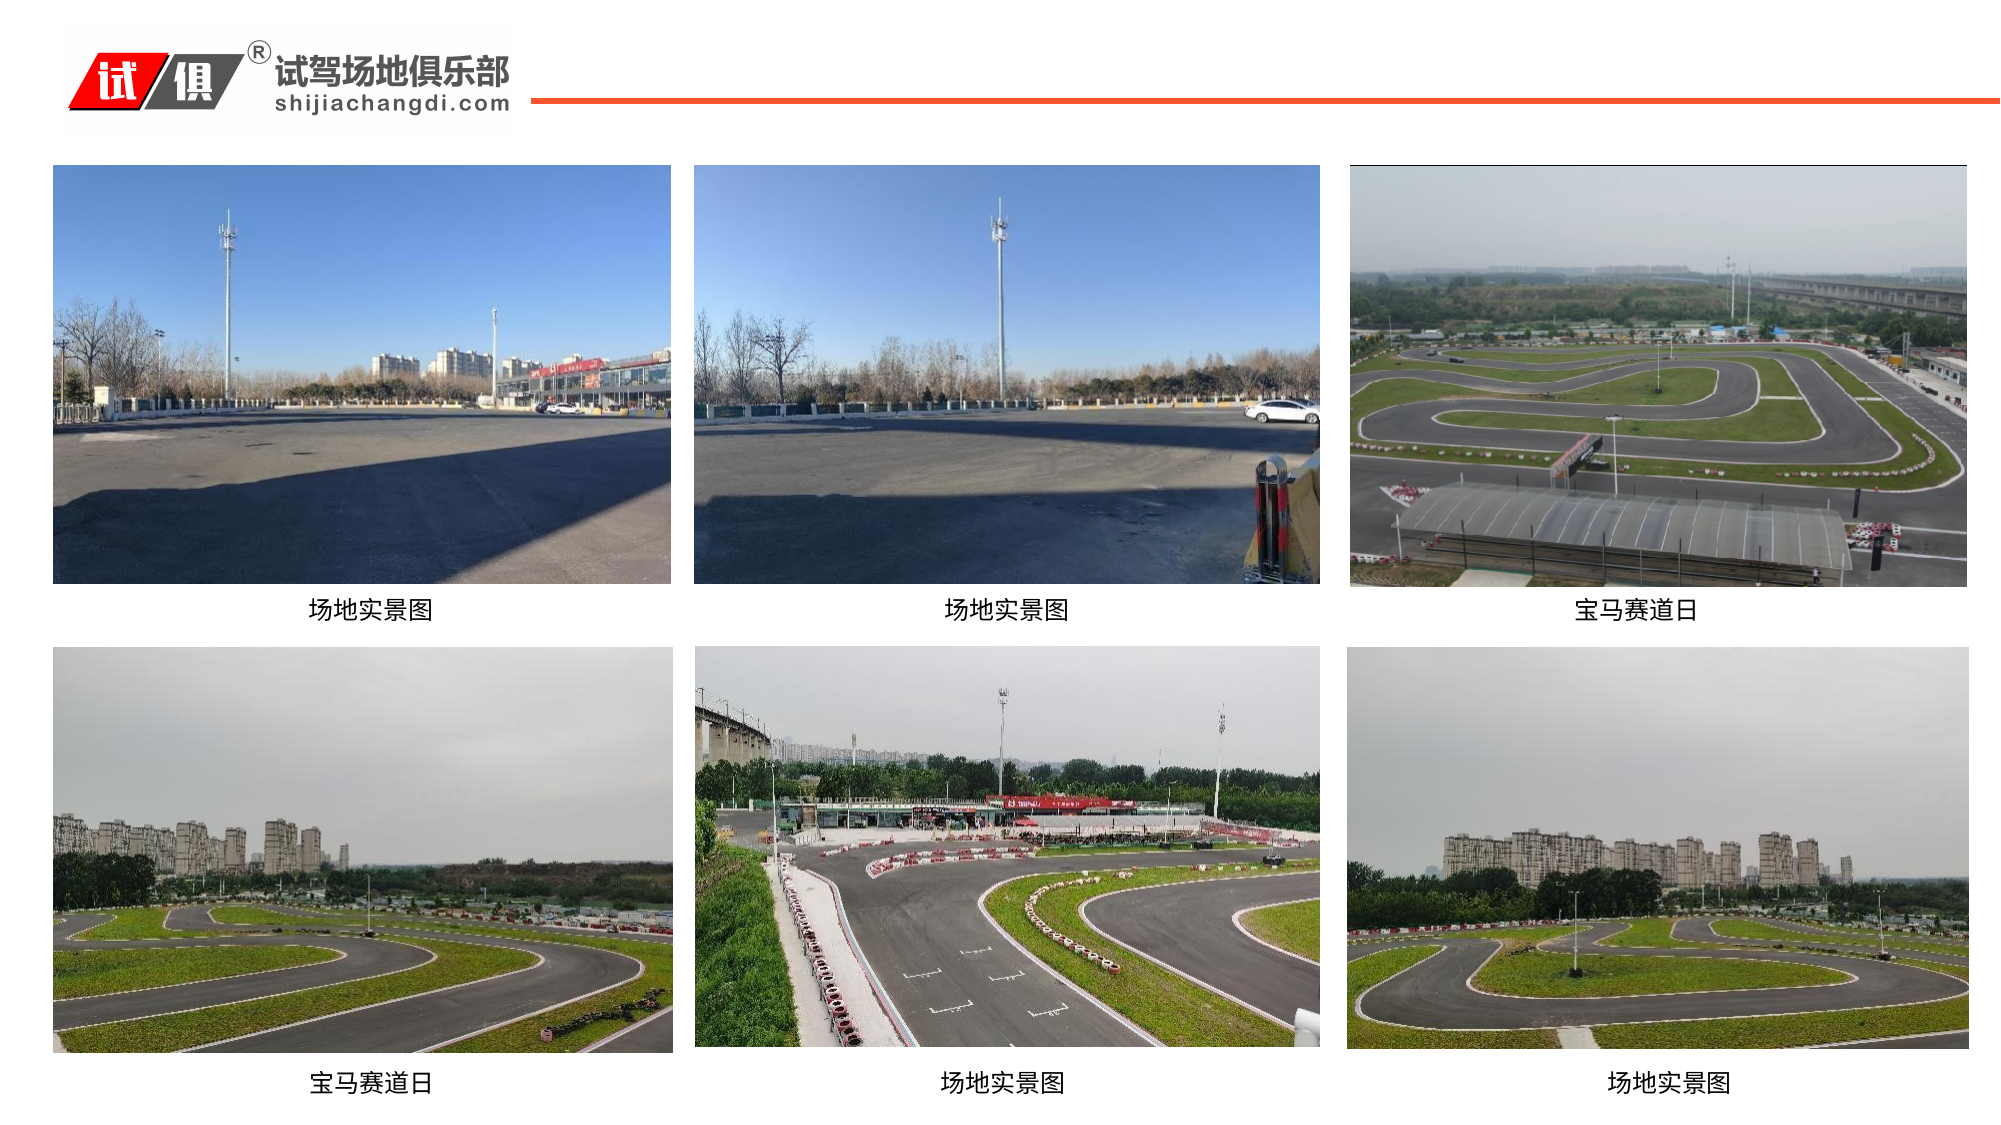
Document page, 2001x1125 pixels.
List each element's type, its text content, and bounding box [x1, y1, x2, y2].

text_box 场地实景图 [704, 1060, 1302, 1105]
picture [1347, 647, 1969, 1050]
text_box 场地实景图 [708, 587, 1306, 633]
text_box 宝马赛道日 [1343, 587, 1931, 633]
text_box 场地实景图 [1349, 1060, 1990, 1105]
picture [53, 26, 531, 134]
picture [53, 647, 673, 1053]
picture [53, 165, 671, 584]
picture [694, 165, 1320, 584]
picture [1350, 165, 1967, 587]
text_box 场地实景图 [73, 587, 669, 633]
picture [694, 646, 1320, 1047]
text_box 宝马赛道日 [84, 1060, 660, 1105]
